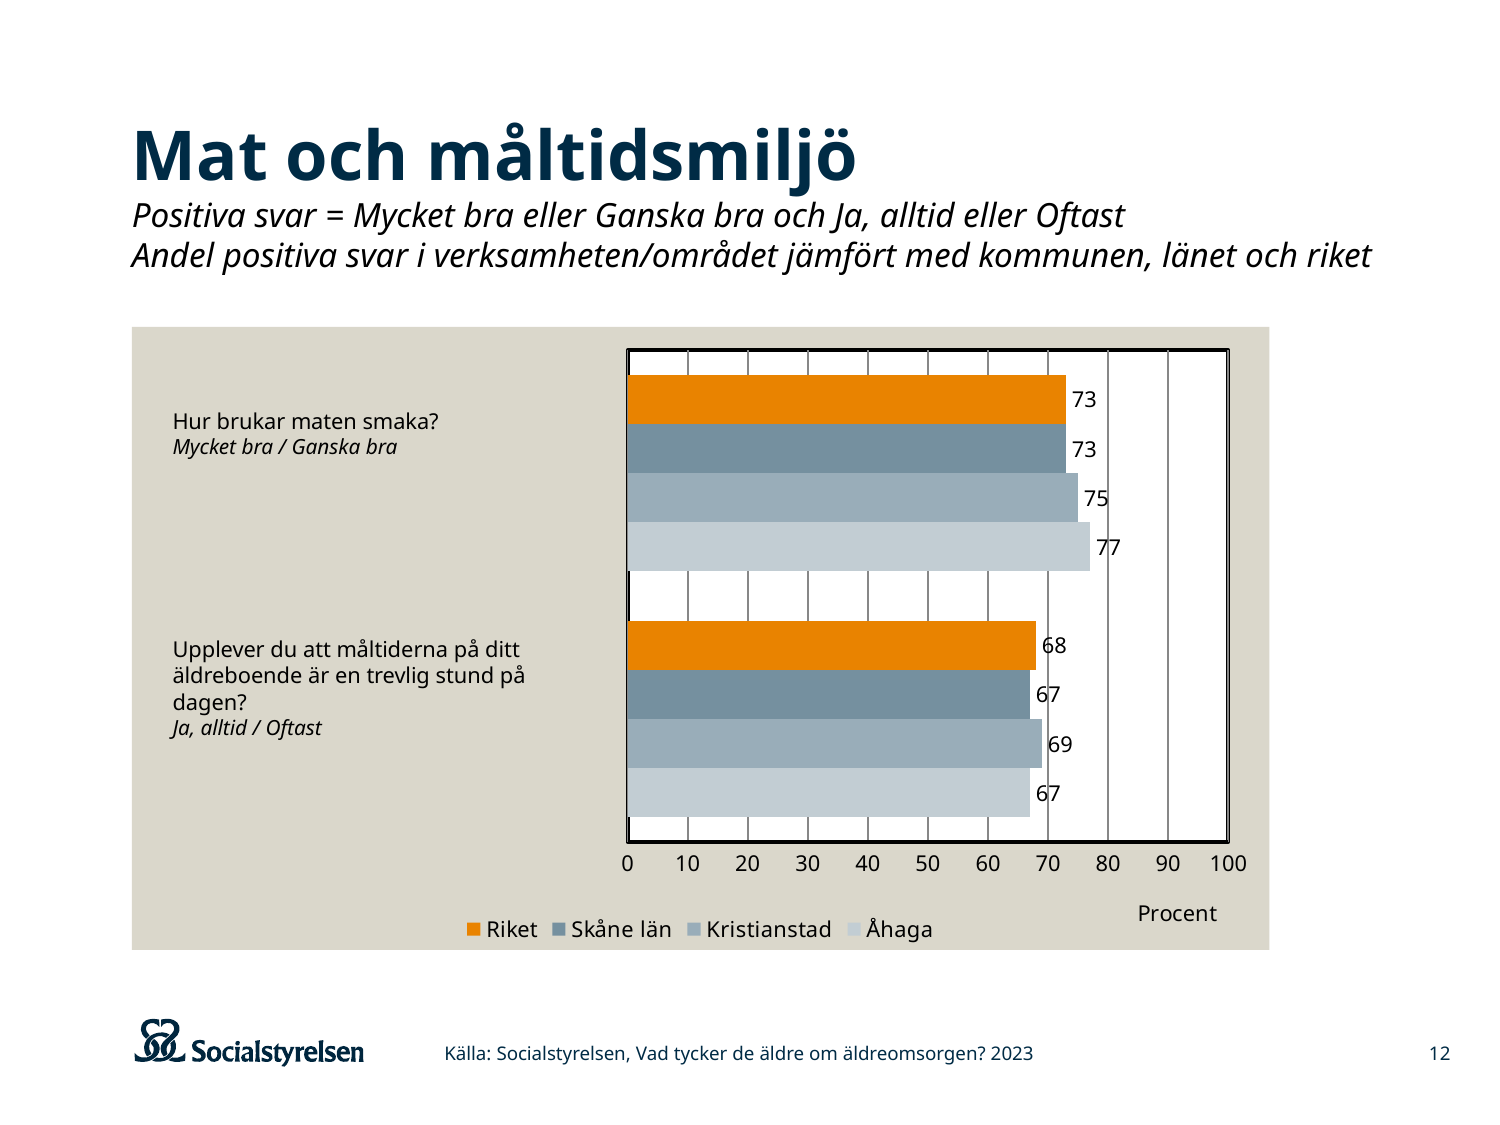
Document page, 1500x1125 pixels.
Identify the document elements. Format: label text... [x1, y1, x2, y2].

chart [131, 326, 1270, 951]
title Mat och måltidsmiljö Positiva svar = Mycket bra eller Ganska bra och Ja, alltid eller Oftast Andel positiva svar i verksamheten/området jämfört med kommunen, länet och riket [131, 111, 1395, 327]
slide_number 12 [1379, 1032, 1451, 1077]
footer Källa: Socialstyrelsen, Vad tycker de äldre om äldreomsorgen? 2023 [444, 1032, 1110, 1077]
